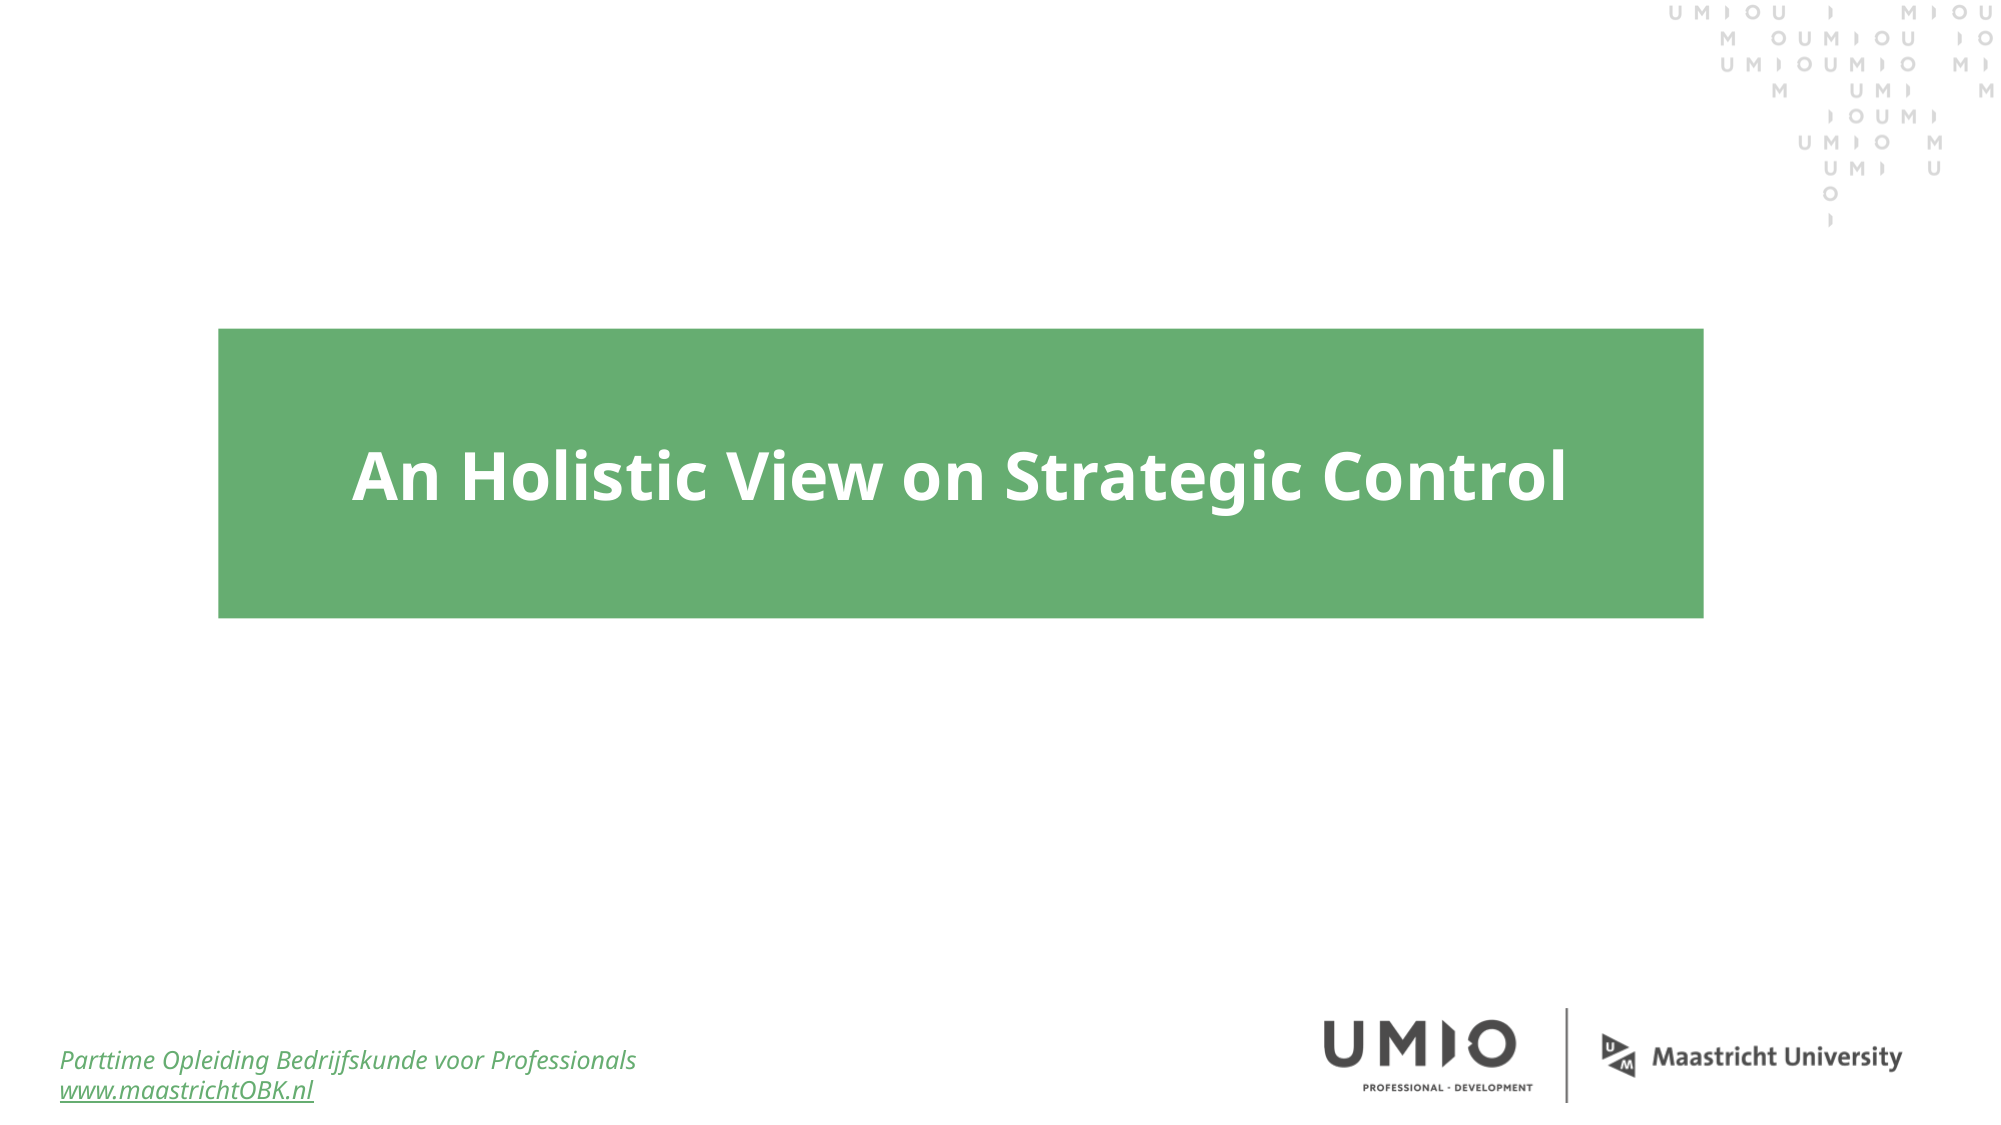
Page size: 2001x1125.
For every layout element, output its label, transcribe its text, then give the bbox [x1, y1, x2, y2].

picture [1669, 0, 2000, 228]
text_box Parttime Opleiding Bedrijfskunde voor Professionals www.maastrichtOBK.nl [44, 1037, 1214, 1112]
text_box An Holistic View on Strategic Control [218, 328, 1704, 619]
picture [1324, 1008, 1903, 1103]
